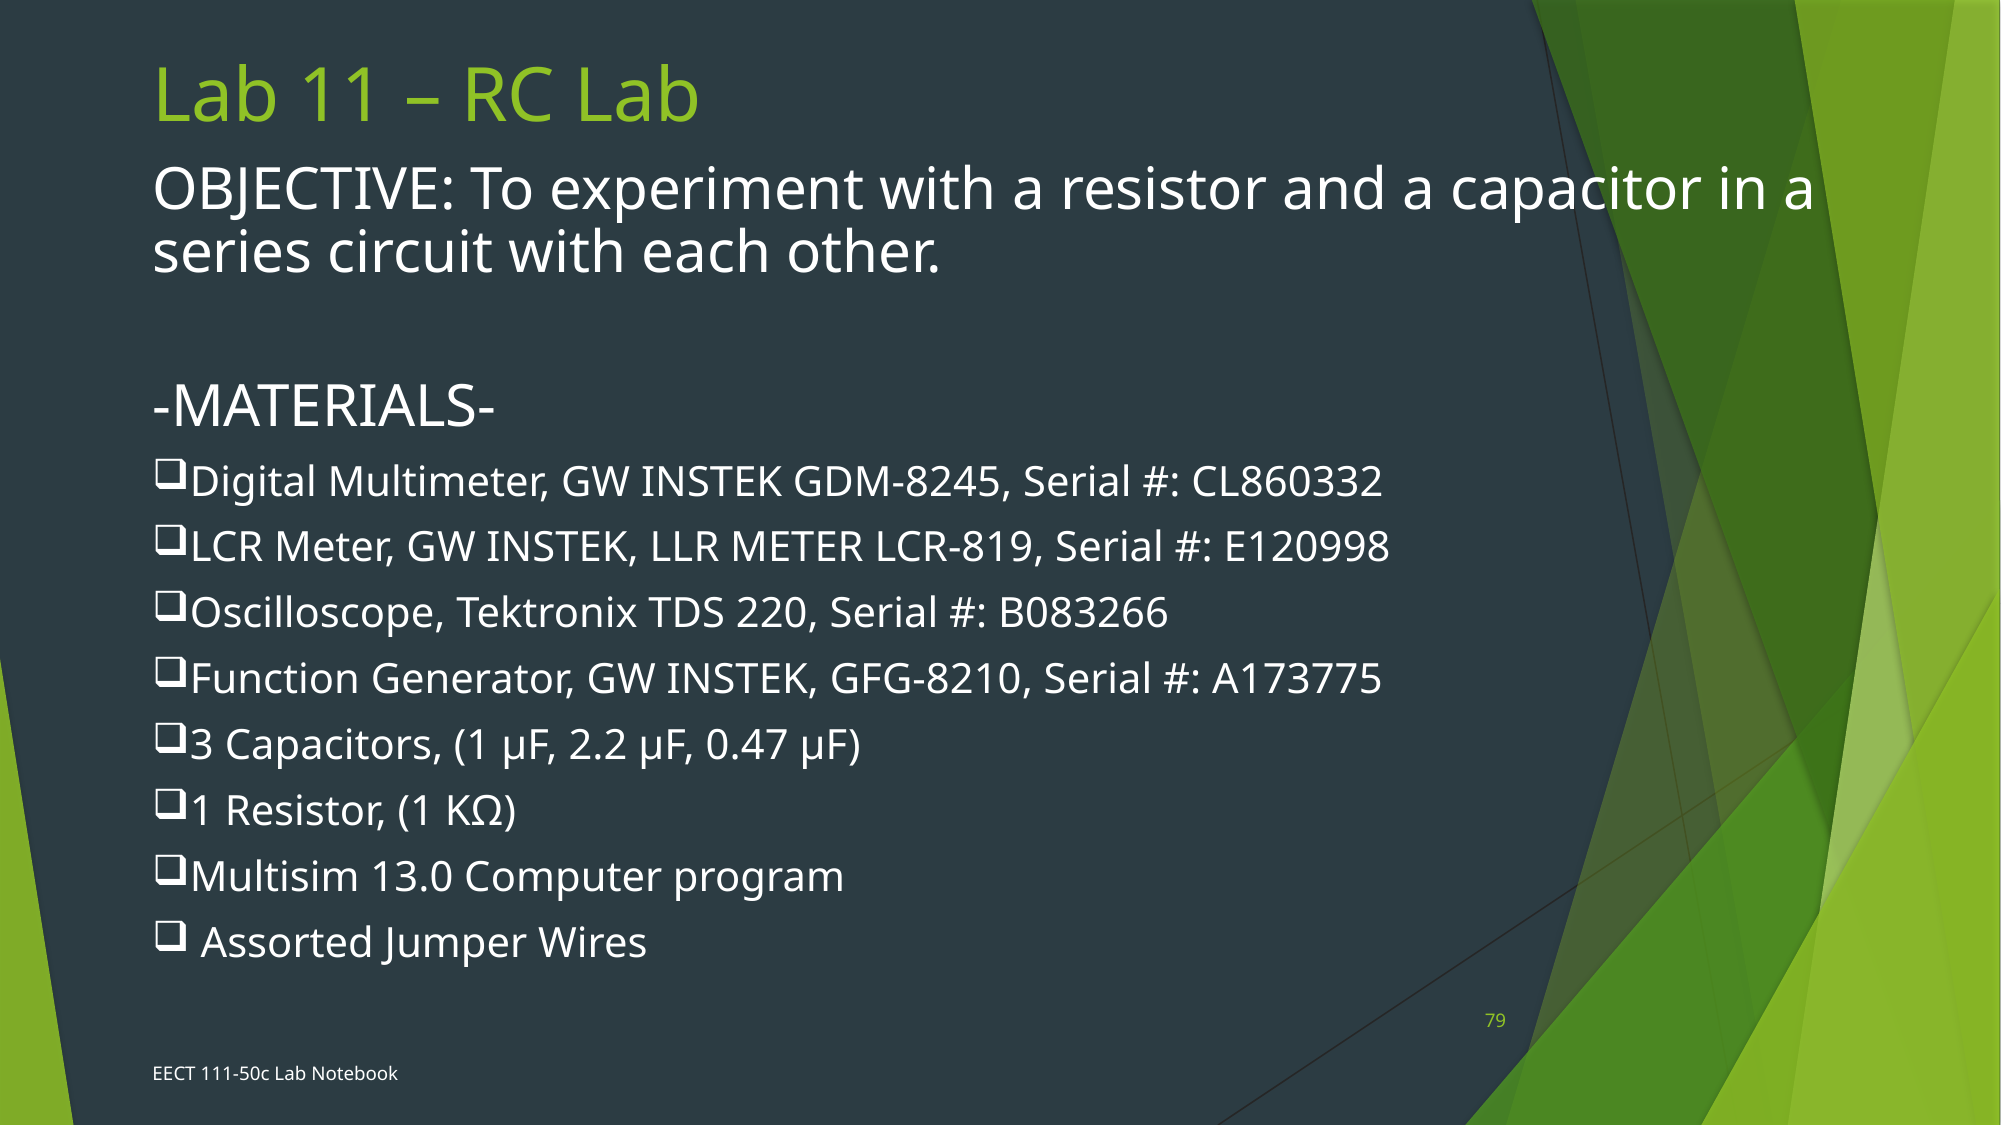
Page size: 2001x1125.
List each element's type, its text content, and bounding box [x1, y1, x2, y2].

text_box OBJECTIVE: To experiment with a resistor and a capacitor in a series circuit with each other. [137, 152, 1863, 344]
text_box -MATERIALS- Digital Multimeter, GW INSTEK GDM-8245, Serial #: CL860332 LCR Meter, GW INSTEK, LLR METER LCR-819, Serial #: E120998 Oscilloscope, Tektronix TDS 220, Serial #: B083266 Function Generator, GW INSTEK, GFG-8210, Serial #: A173775 3 Capacitors, (1 µF, 2.2 µF, 0.47 µF) 1 Resistor, (1 KΩ) Multisim 13.0 Computer program Assorted Jumper Wires [137, 368, 1863, 1007]
text_box Lab 11 – RC Lab [137, 39, 1548, 257]
slide_number 79 [1409, 991, 1522, 1051]
footer EECT 111-50c Lab Notebook [137, 1042, 813, 1103]
